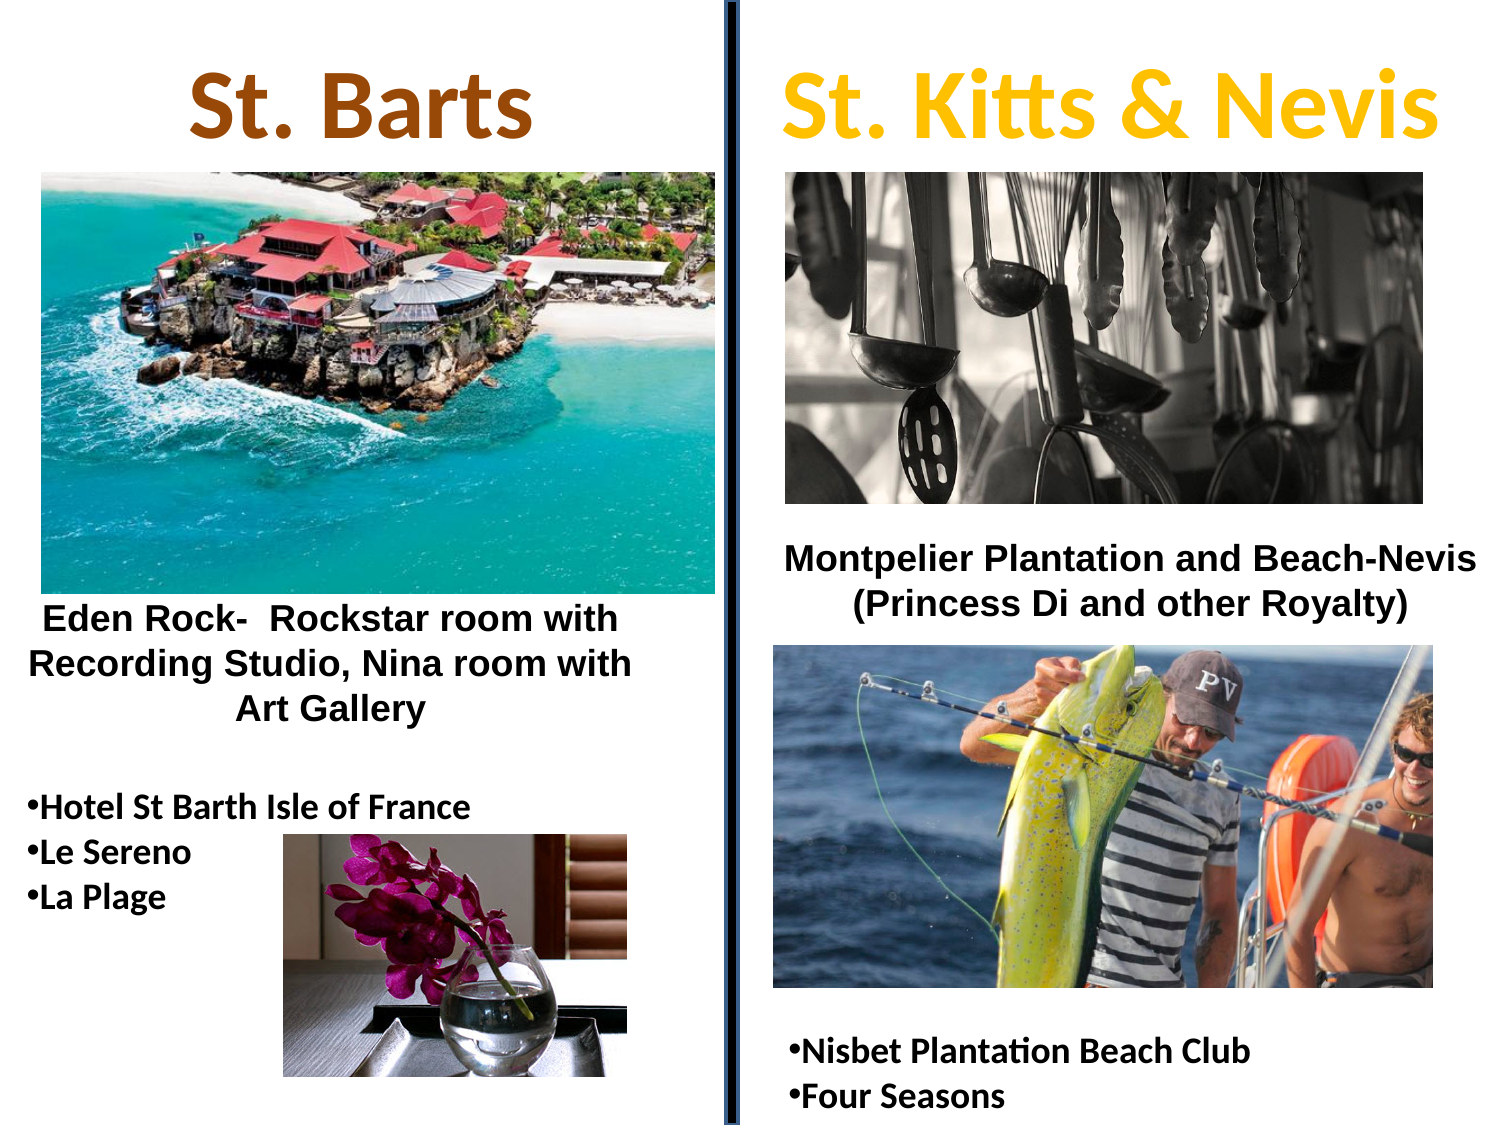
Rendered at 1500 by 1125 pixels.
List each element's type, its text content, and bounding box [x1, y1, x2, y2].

text_box Nisbet Plantation Beach Club Four Seasons [773, 1018, 1436, 1124]
text_box [724, 0, 740, 1125]
picture [773, 644, 1433, 988]
text_box Eden Rock- Rockstar room with Recording Studio, Nina room with Art Gallery [0, 586, 662, 736]
text_box St. Kitts & Nevis [766, 30, 1456, 166]
text_box Montpelier Plantation and Beach-Nevis (Princess Di and other Royalty) [761, 527, 1500, 632]
picture [283, 833, 627, 1077]
picture [41, 172, 715, 594]
text_box St. Barts [173, 30, 550, 166]
text_box Hotel St Barth Isle of France Le Sereno La Plage [11, 775, 709, 925]
picture [785, 172, 1423, 504]
